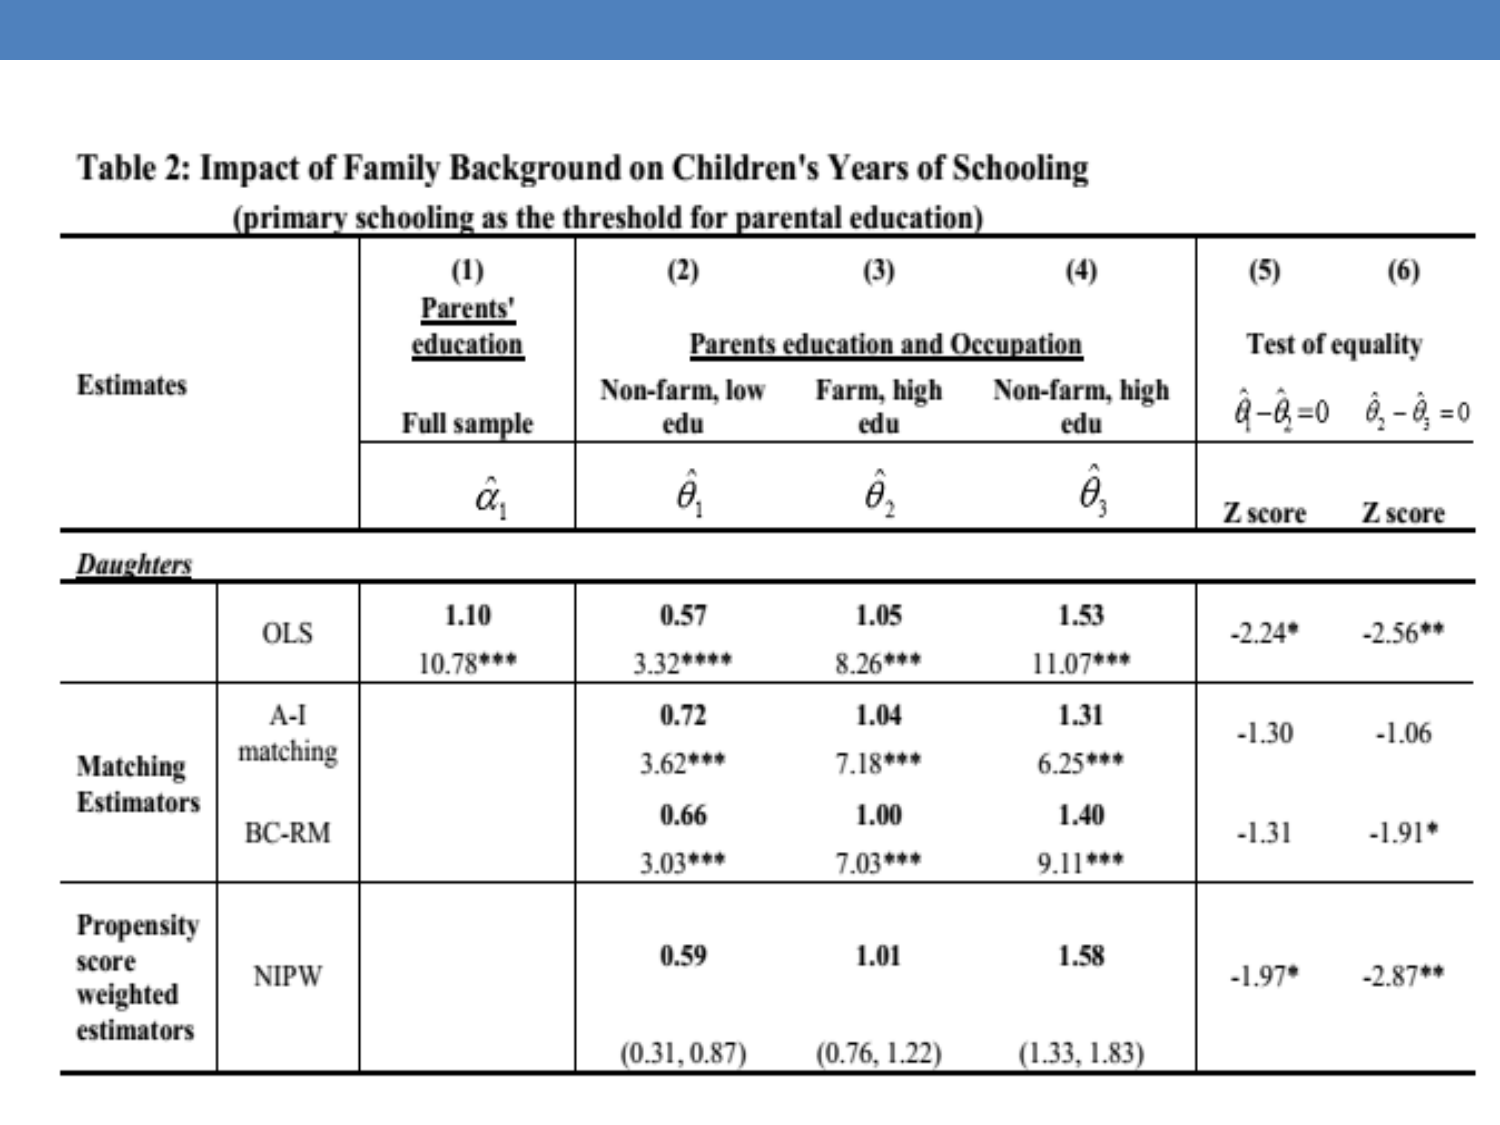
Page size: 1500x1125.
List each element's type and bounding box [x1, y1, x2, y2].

picture [0, 124, 1500, 1125]
